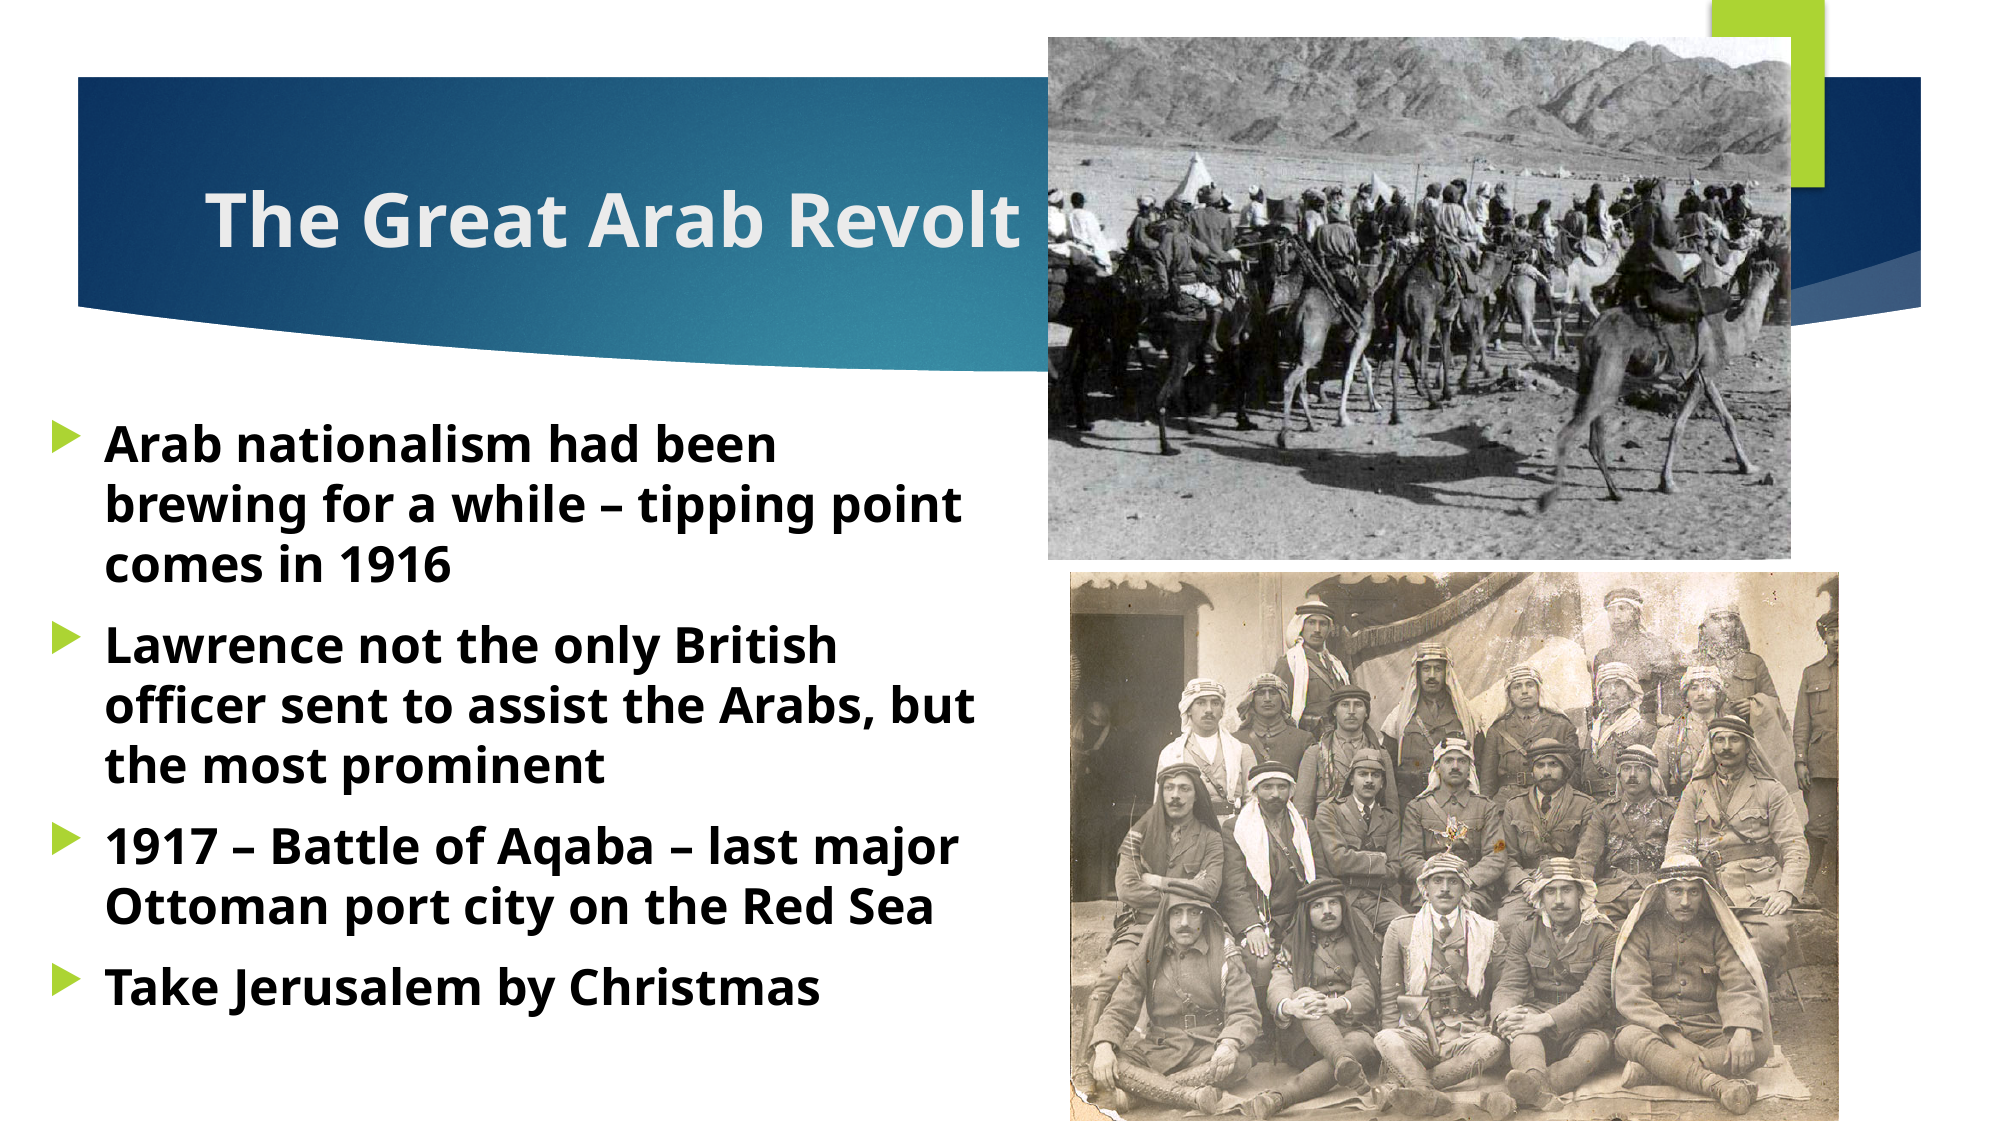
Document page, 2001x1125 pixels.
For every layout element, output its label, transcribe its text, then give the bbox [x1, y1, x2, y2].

title The Great Arab Revolt [189, 159, 1041, 276]
picture [1047, 37, 1791, 560]
picture [1069, 571, 1839, 1121]
list Arab nationalism had been brewing for a while – tipping point comes in 1916 Lawrence not the only British officer sent to assist the Arabs, but the most prominent 1917 – Battle of Aqaba – last major Ottoman port city on the Red Sea Take Jerusalem by Christmas [33, 404, 1000, 1095]
